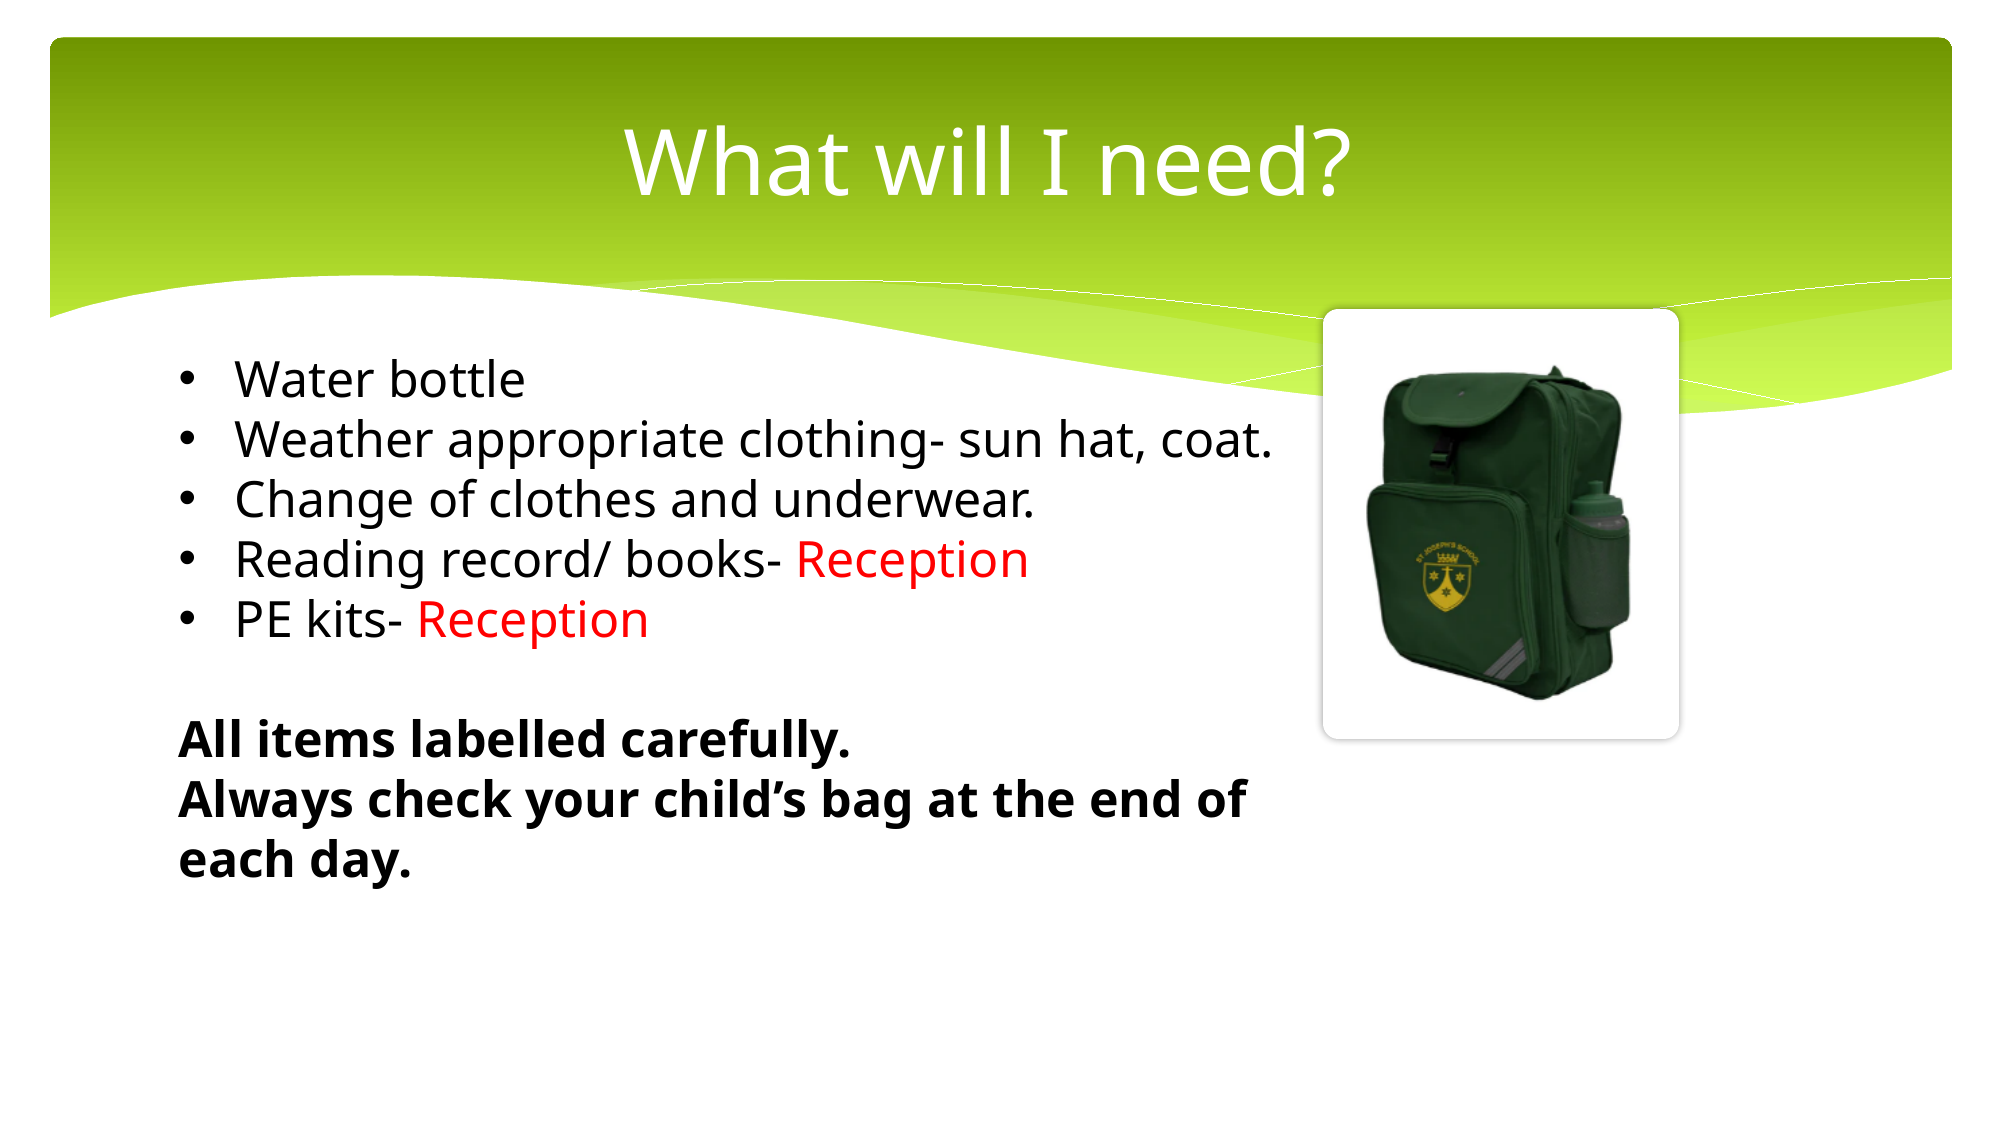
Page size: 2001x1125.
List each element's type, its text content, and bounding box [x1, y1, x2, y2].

title What will I need? [99, 55, 1900, 261]
text_box Water bottle Weather appropriate clothing- sun hat, coat. Change of clothes and underwear. Reading record/ books- Reception PE kits- Reception All items labelled carefully. Always check your child’s bag at the end of each day. [163, 339, 1337, 895]
picture [1353, 339, 1649, 709]
